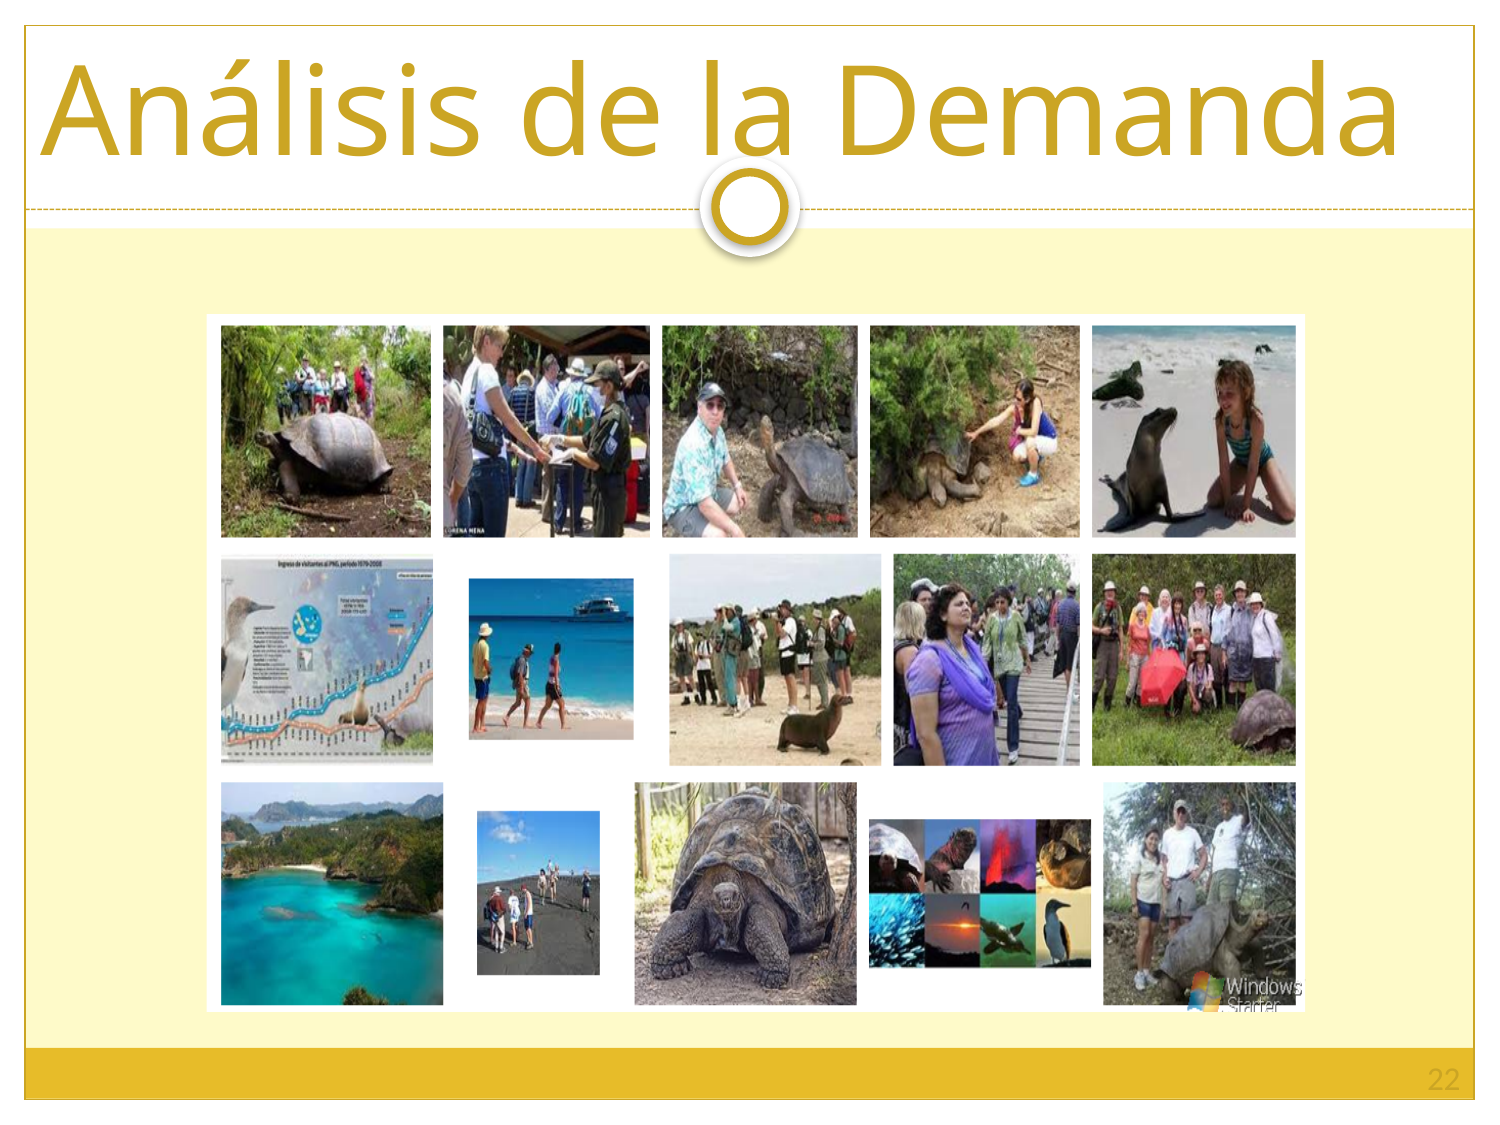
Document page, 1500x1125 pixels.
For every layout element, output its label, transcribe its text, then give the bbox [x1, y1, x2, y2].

title Análisis de la Demanda [23, 63, 1424, 188]
picture [206, 314, 1306, 1012]
slide_number 22 [1406, 1040, 1482, 1114]
